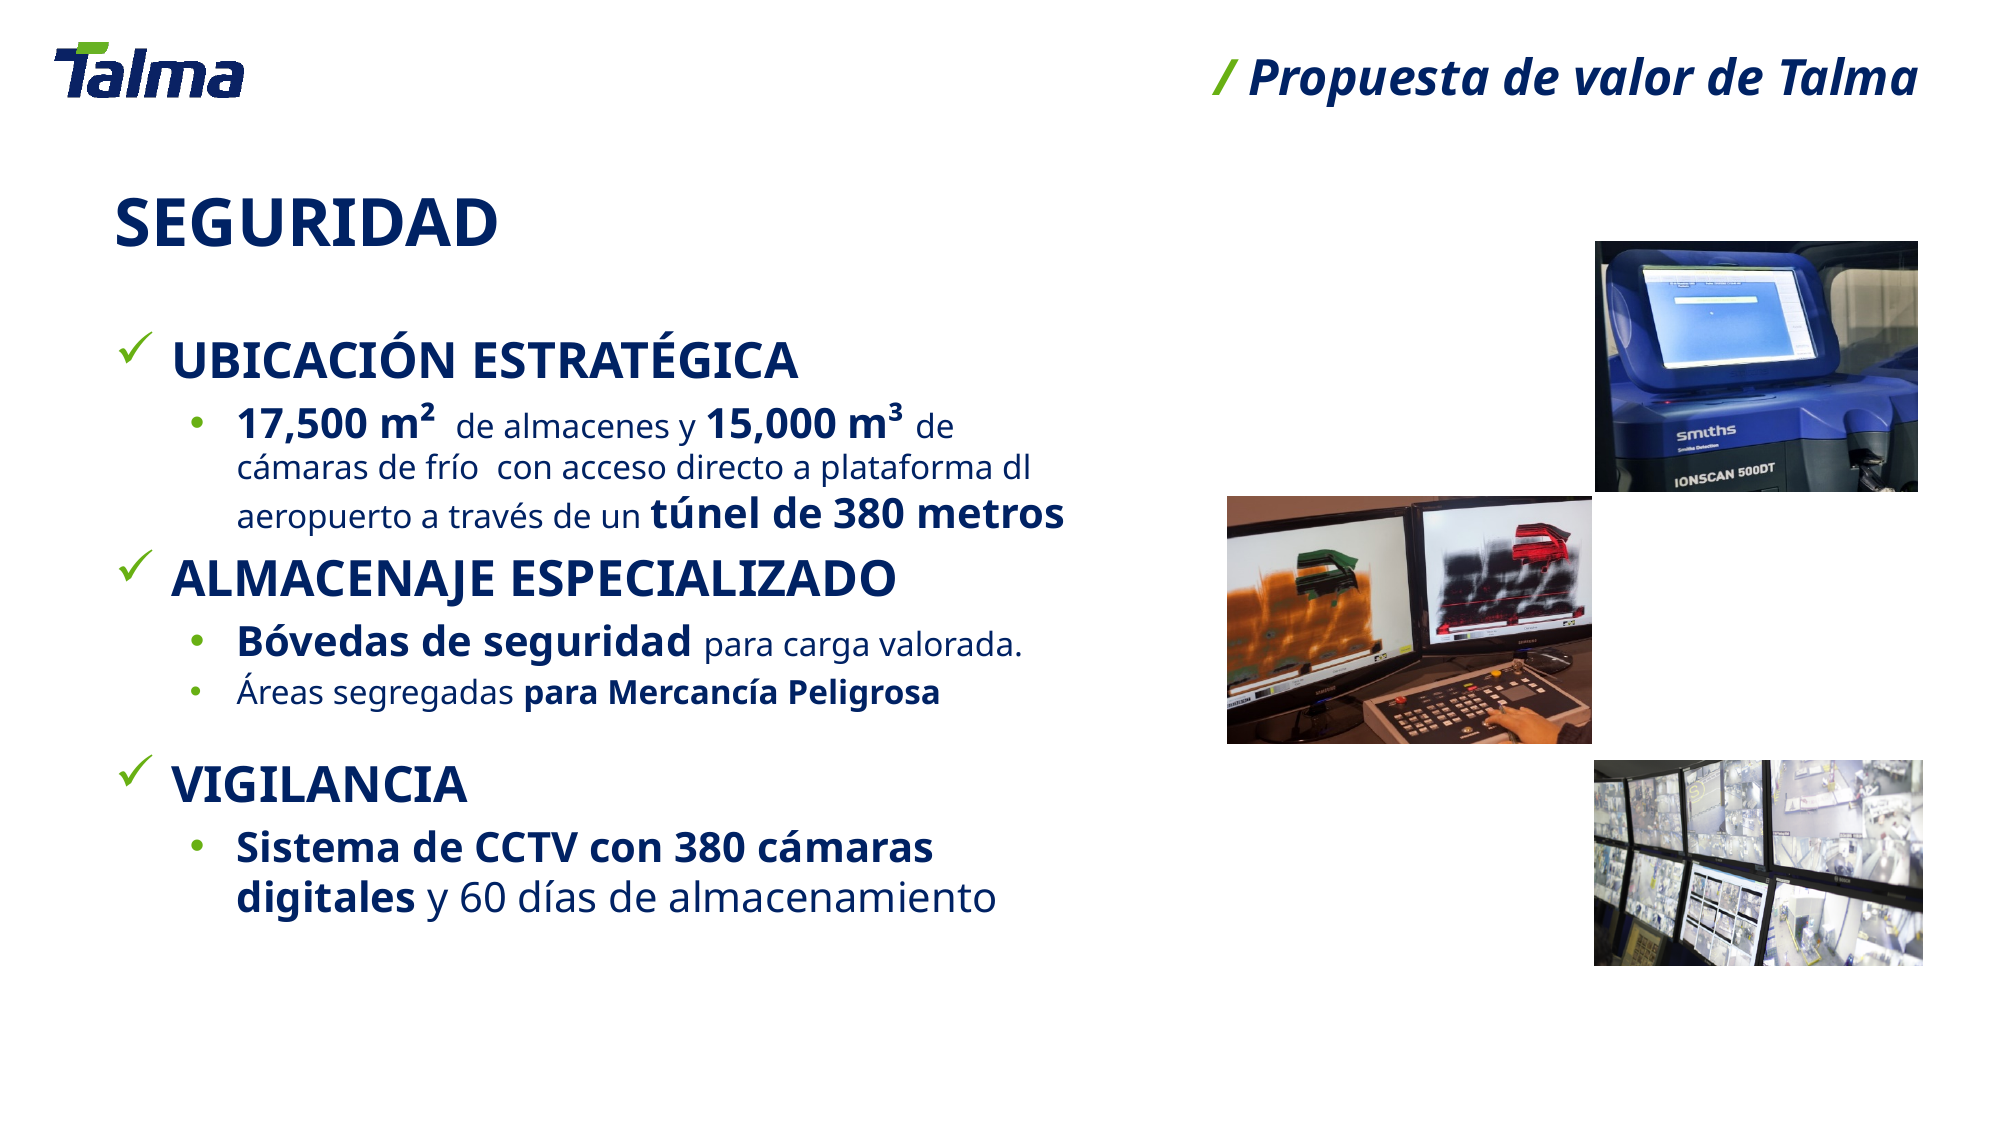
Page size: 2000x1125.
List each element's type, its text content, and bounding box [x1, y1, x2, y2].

text_box SEGURIDAD UBICACIÓN ESTRATÉGICA 17,500 m² de almacenes y 15,000 m³ de cámaras de frío con acceso directo a plataforma dl aeropuerto a través de un túnel de 380 metros ALMACENAJE ESPECIALIZADO Bóvedas de seguridad para carga valorada. Áreas segregadas para Mercancía Peligrosa VIGILANCIA Sistema de CCTV con 380 cámaras digitales y 60 días de almacenamiento [99, 172, 1087, 1024]
picture [54, 42, 244, 98]
picture [1593, 760, 1923, 966]
picture [1595, 241, 1919, 492]
text_box / Propuesta de valor de Talma [1081, 37, 1934, 113]
picture [1227, 496, 1592, 745]
